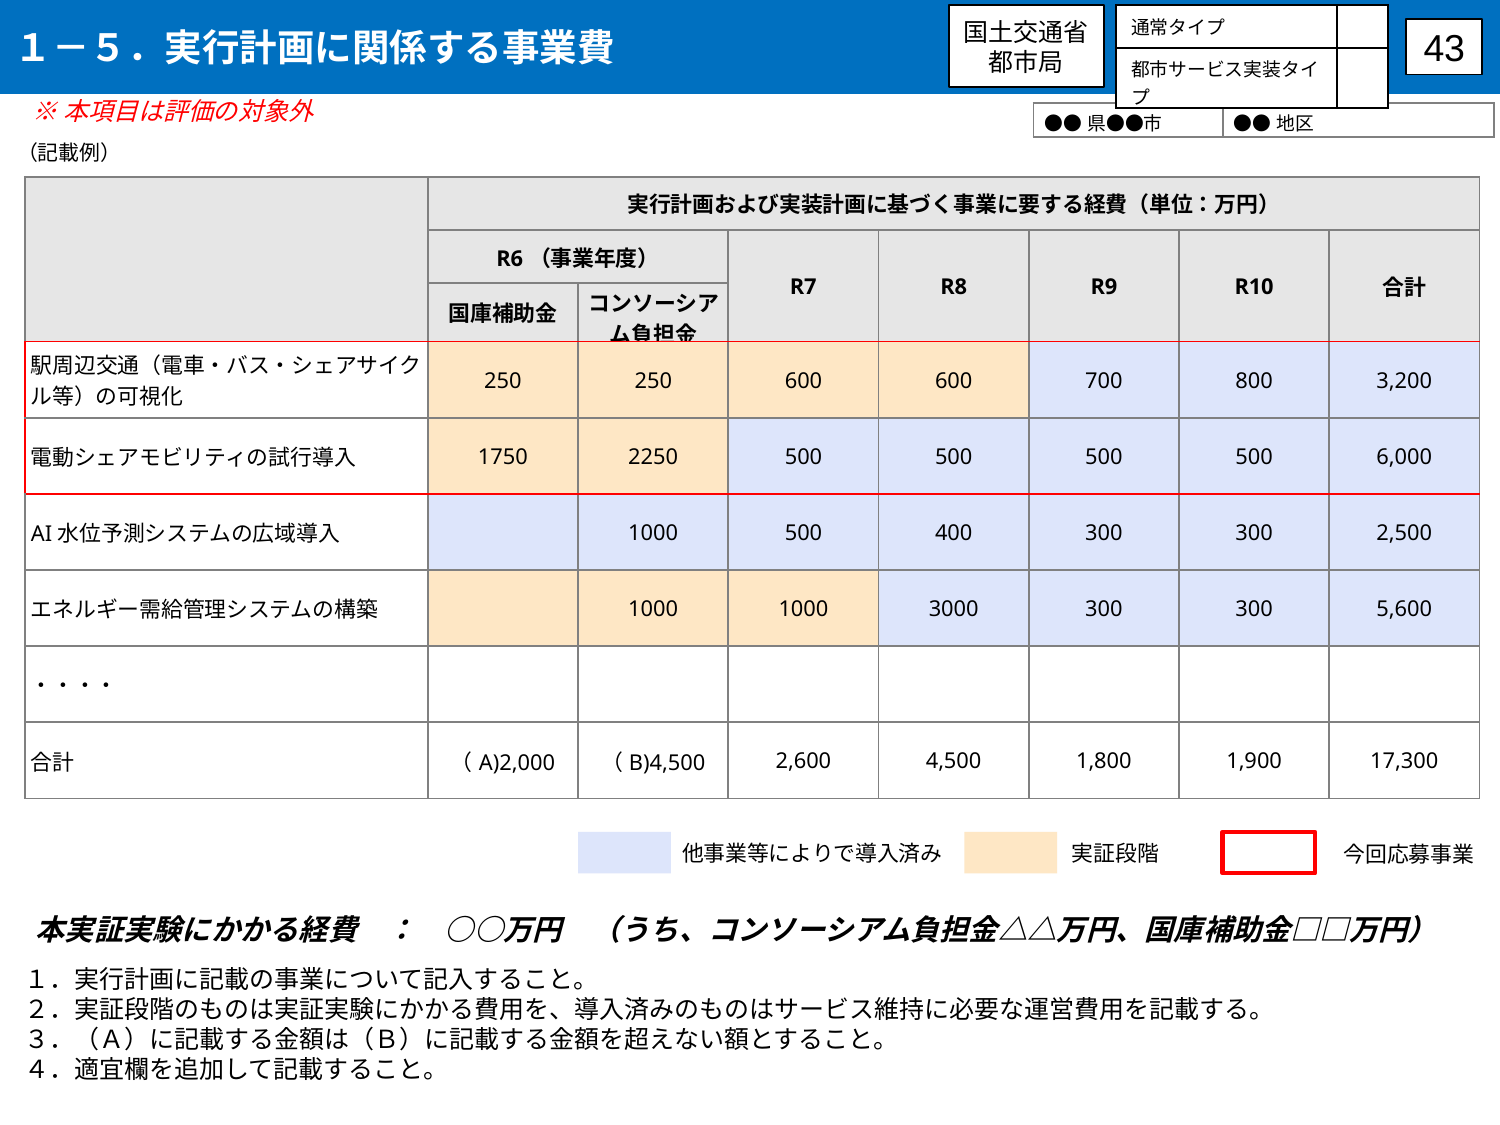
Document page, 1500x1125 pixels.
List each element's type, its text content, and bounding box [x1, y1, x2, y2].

table_cell 250 [579, 342, 727, 417]
text_box 他事業等によりで導入済み [667, 831, 962, 873]
table_cell [1330, 647, 1479, 721]
text_box 実証段階 [1057, 831, 1220, 873]
table_cell 500 [729, 419, 878, 493]
table_cell 300 [1030, 571, 1178, 645]
text_box [576, 830, 673, 875]
table_cell R7 [729, 231, 878, 341]
table_cell 400 [879, 495, 1028, 569]
table_cell 500 [1030, 419, 1178, 493]
table_cell 600 [729, 342, 878, 417]
text_box １－５．実行計画に関係する事業費 [0, 0, 1500, 94]
table_cell 2,500 [1330, 495, 1479, 569]
table_cell R6（事業年度） [429, 231, 727, 282]
table_cell 合計 [1330, 231, 1479, 341]
table_cell 300 [1180, 495, 1328, 569]
text_box １．実行計画に記載の事業について記入すること。 ２．実証段階のものは実証実験にかかる費用を、導入済みのものはサービス維持に必要な運営費用を記載する。 ３．（Ａ）に記載する金額は（Ｂ）に記載する金額を超えない額とすること。 ４．適宜欄を追加して記載すること。 [24, 964, 1500, 1084]
table_cell [429, 495, 577, 569]
table_cell [429, 647, 577, 721]
text_box （記載例） [2, 132, 153, 172]
table_cell 500 [729, 495, 878, 569]
table_cell AI水位予測システムの広域導入 [26, 495, 427, 569]
text_box 実証段階 [1317, 831, 1500, 873]
table_header 通常タイプ [1117, 6, 1336, 47]
table_cell [879, 647, 1028, 721]
table_cell [1030, 647, 1178, 721]
table_cell 4,500 [879, 723, 1028, 798]
table_cell 1750 [429, 419, 577, 493]
table_cell 17,300 [1330, 723, 1479, 798]
table_cell 700 [1030, 342, 1178, 417]
table_header [1338, 6, 1387, 47]
table_cell [1180, 647, 1328, 721]
table_cell 800 [1180, 342, 1328, 417]
table_header [26, 178, 427, 341]
text_box 今回応募事業 [1328, 833, 1500, 875]
table_cell 6,000 [1330, 419, 1479, 493]
table_header 実行計画および実装計画に基づく事業に要する経費（単位：万円） [429, 178, 1479, 229]
table_cell 1,800 [1030, 723, 1178, 798]
table_cell [729, 647, 878, 721]
table_cell 250 [429, 342, 577, 417]
text_box 本実証実験にかかる経費 ： ○○万円 （うち、コンソーシアム負担金△△万円、国庫補助金□□万円） [0, 903, 1500, 954]
text_box [962, 830, 1059, 875]
table_cell 3000 [879, 571, 1028, 645]
table_cell 電動シェアモビリティの試行導入 [26, 419, 427, 493]
table_header ●●地区 [1224, 104, 1493, 136]
table_cell 3,200 [1330, 342, 1479, 417]
table_cell 都市サービス実装タイプ [1117, 49, 1336, 107]
table_cell 5,600 [1330, 571, 1479, 645]
table_cell [1338, 49, 1387, 107]
table_cell 1,900 [1180, 723, 1328, 798]
table_cell 国庫補助金 [429, 284, 577, 341]
table_cell R9 [1030, 231, 1178, 341]
text_box ※本項目は評価の対象外 [17, 87, 1115, 133]
table_cell 2,600 [729, 723, 878, 798]
table_cell 1000 [729, 571, 878, 645]
table_cell 300 [1180, 571, 1328, 645]
table_cell R10 [1180, 231, 1328, 341]
table_cell （A)2,000 [429, 723, 577, 798]
table_cell 2250 [579, 419, 727, 493]
table_cell コンソーシアム負担金 [579, 284, 727, 341]
table_cell 600 [879, 342, 1028, 417]
table_cell エネルギー需給管理システムの構築 [26, 571, 427, 645]
table_cell ・・・・ [26, 647, 427, 721]
text_box 国土交通省 都市局 [947, 3, 1106, 90]
table_cell （B)4,500 [579, 723, 727, 798]
table_cell 駅周辺交通（電車・バス・シェアサイクル等）の可視化 [26, 342, 427, 417]
text_box 43 [1404, 17, 1484, 77]
table_cell [579, 647, 727, 721]
text_box [1220, 830, 1317, 875]
table_cell 500 [879, 419, 1028, 493]
table_cell 500 [1180, 419, 1328, 493]
table_cell R8 [879, 231, 1028, 341]
table_cell 合計 [26, 723, 427, 798]
table_cell 1000 [579, 495, 727, 569]
table_header ●●県●●市 [1034, 104, 1222, 136]
table_cell [429, 571, 577, 645]
table_cell 1000 [579, 571, 727, 645]
table_cell 300 [1030, 495, 1178, 569]
